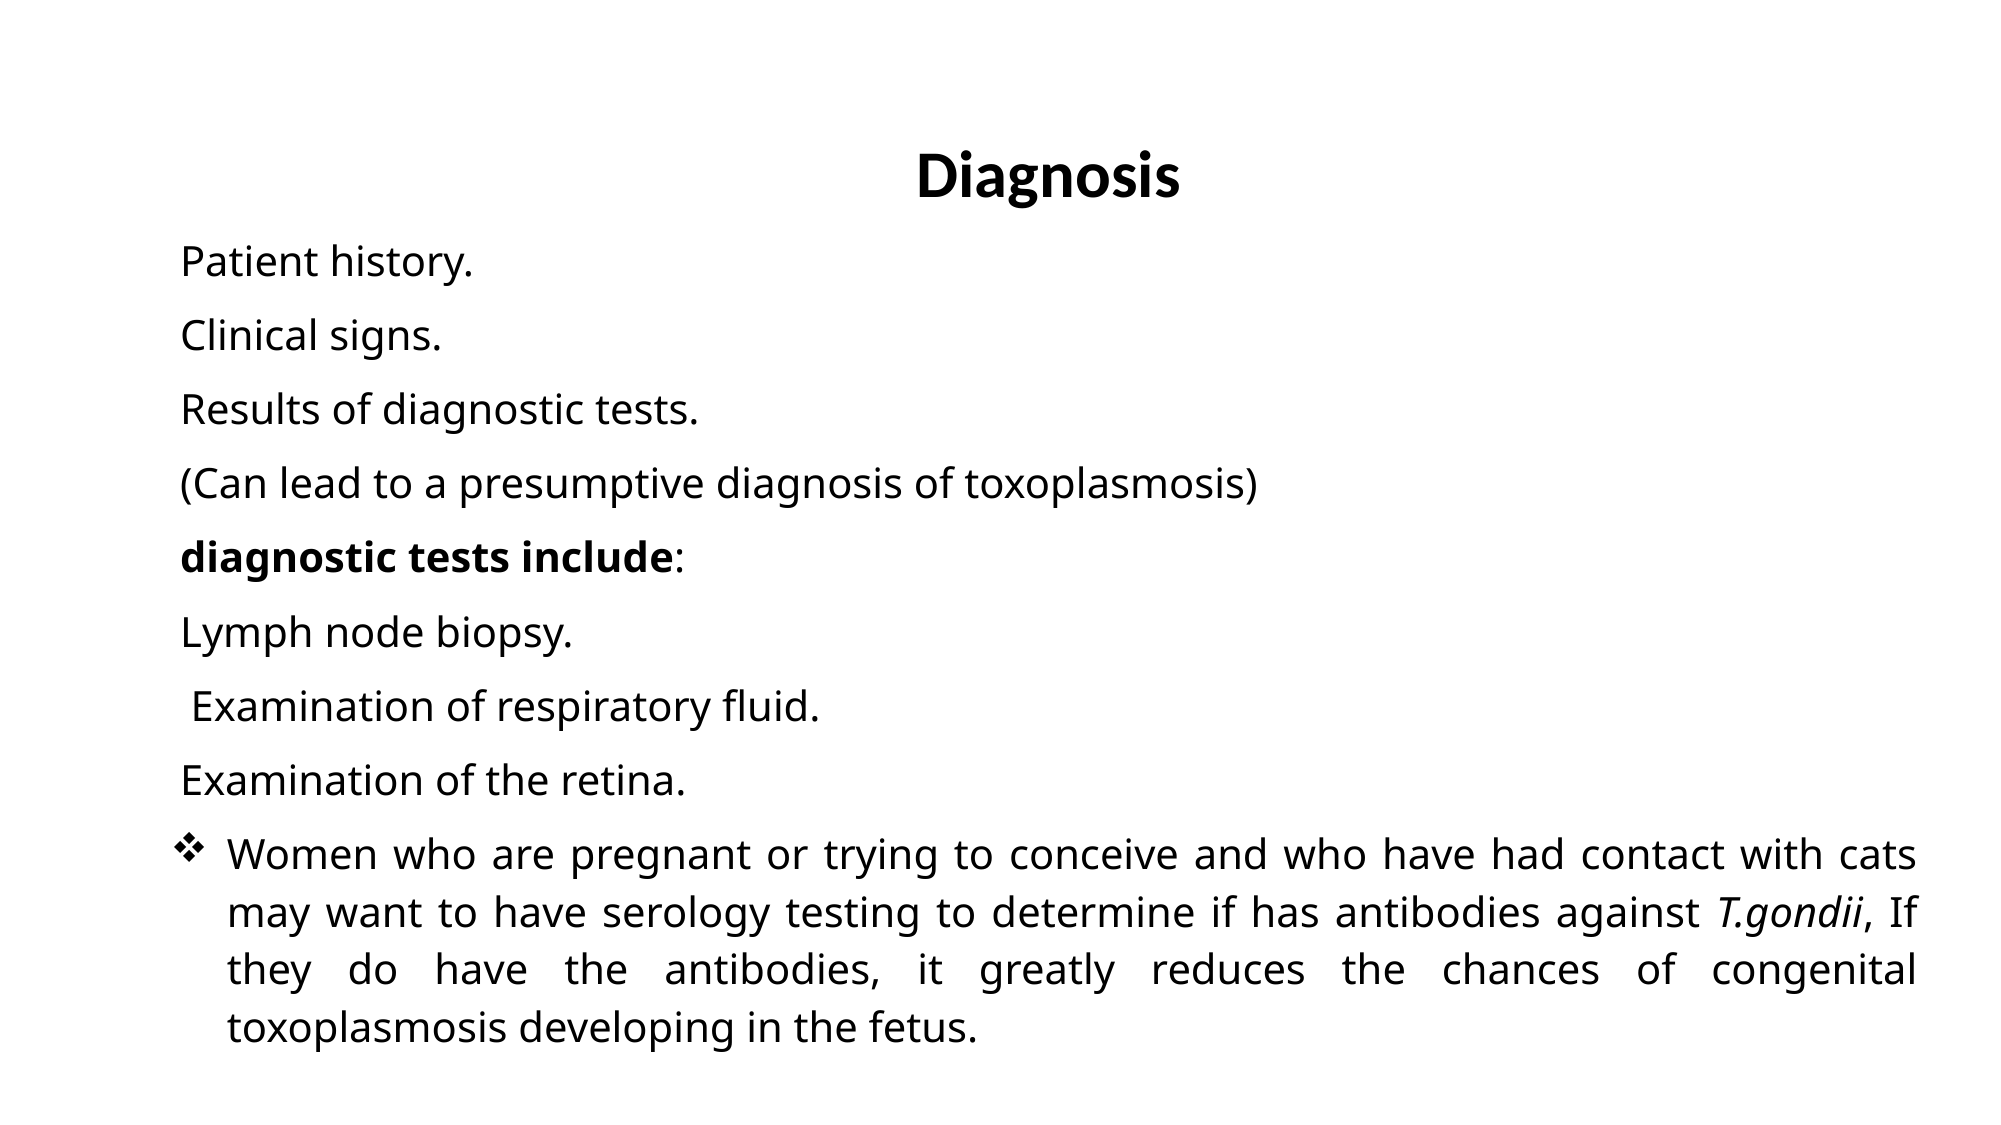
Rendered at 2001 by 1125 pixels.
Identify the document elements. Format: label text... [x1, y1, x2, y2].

text_box Diagnosis Patient history. Clinical signs. Results of diagnostic tests. (Can lead to a presumptive diagnosis of toxoplasmosis) diagnostic tests include: Lymph node biopsy. Examination of respiratory fluid. Examination of the retina. Women who are pregnant or trying to conceive and who have had contact with cats may want to have serology testing to determine if has antibodies against T.gondii, If they do have the antibodies, it greatly reduces the chances of congenital toxoplasmosis developing in the fetus. [155, 111, 1933, 1058]
